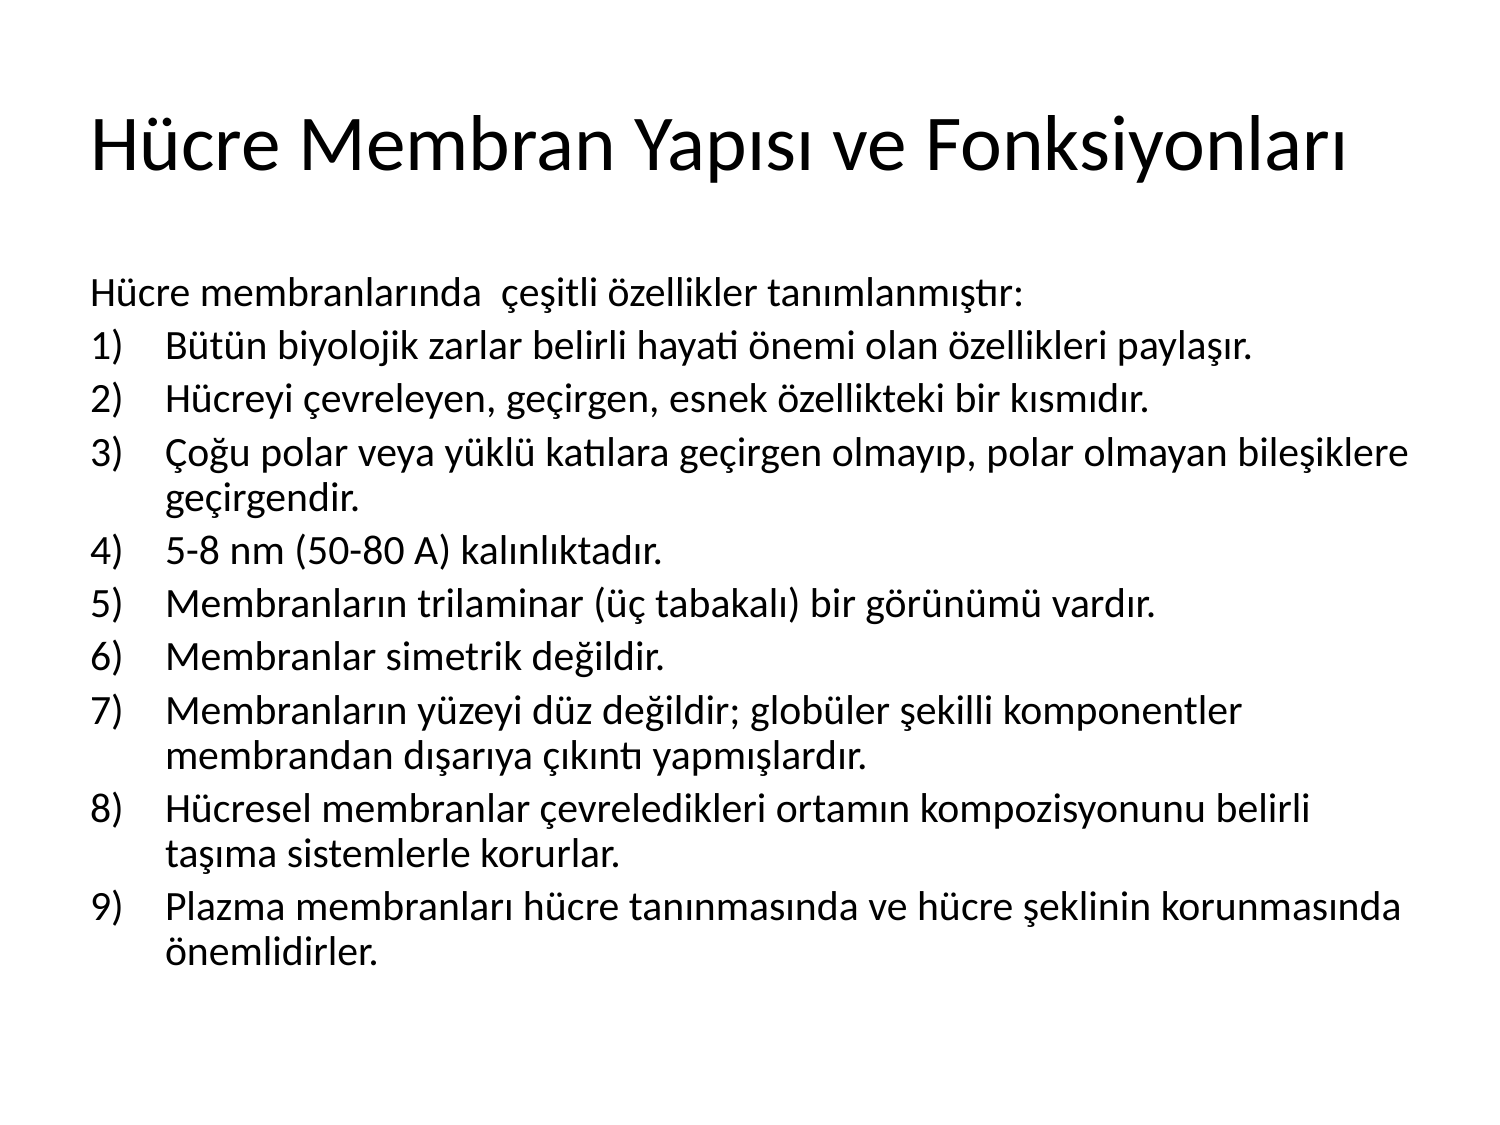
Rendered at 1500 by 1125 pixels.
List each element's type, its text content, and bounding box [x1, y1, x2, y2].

list Hücre membranlarında çeşitli özellikler tanımlanmıştır: Bütün biyolojik zarlar belirli hayati önemi olan özellikleri paylaşır. Hücreyi çevreleyen, geçirgen, esnek özellikteki bir kısmıdır. Çoğu polar veya yüklü katılara geçirgen olmayıp, polar olmayan bileşiklere geçirgendir. 5-8 nm (50-80 A) kalınlıktadır. Membranların trilaminar (üç tabakalı) bir görünümü vardır. Membranlar simetrik değildir. Membranların yüzeyi düz değildir; globüler şekilli komponentler membrandan dışarıya çıkıntı yapmışlardır. Hücresel membranlar çevreledikleri ortamın kompozisyonunu belirli taşıma sistemlerle korurlar. Plazma membranları hücre tanınmasında ve hücre şeklinin korunmasında önemlidirler. [75, 262, 1425, 1005]
title Hücre Membran Yapısı ve Fonksiyonları [75, 45, 1425, 233]
